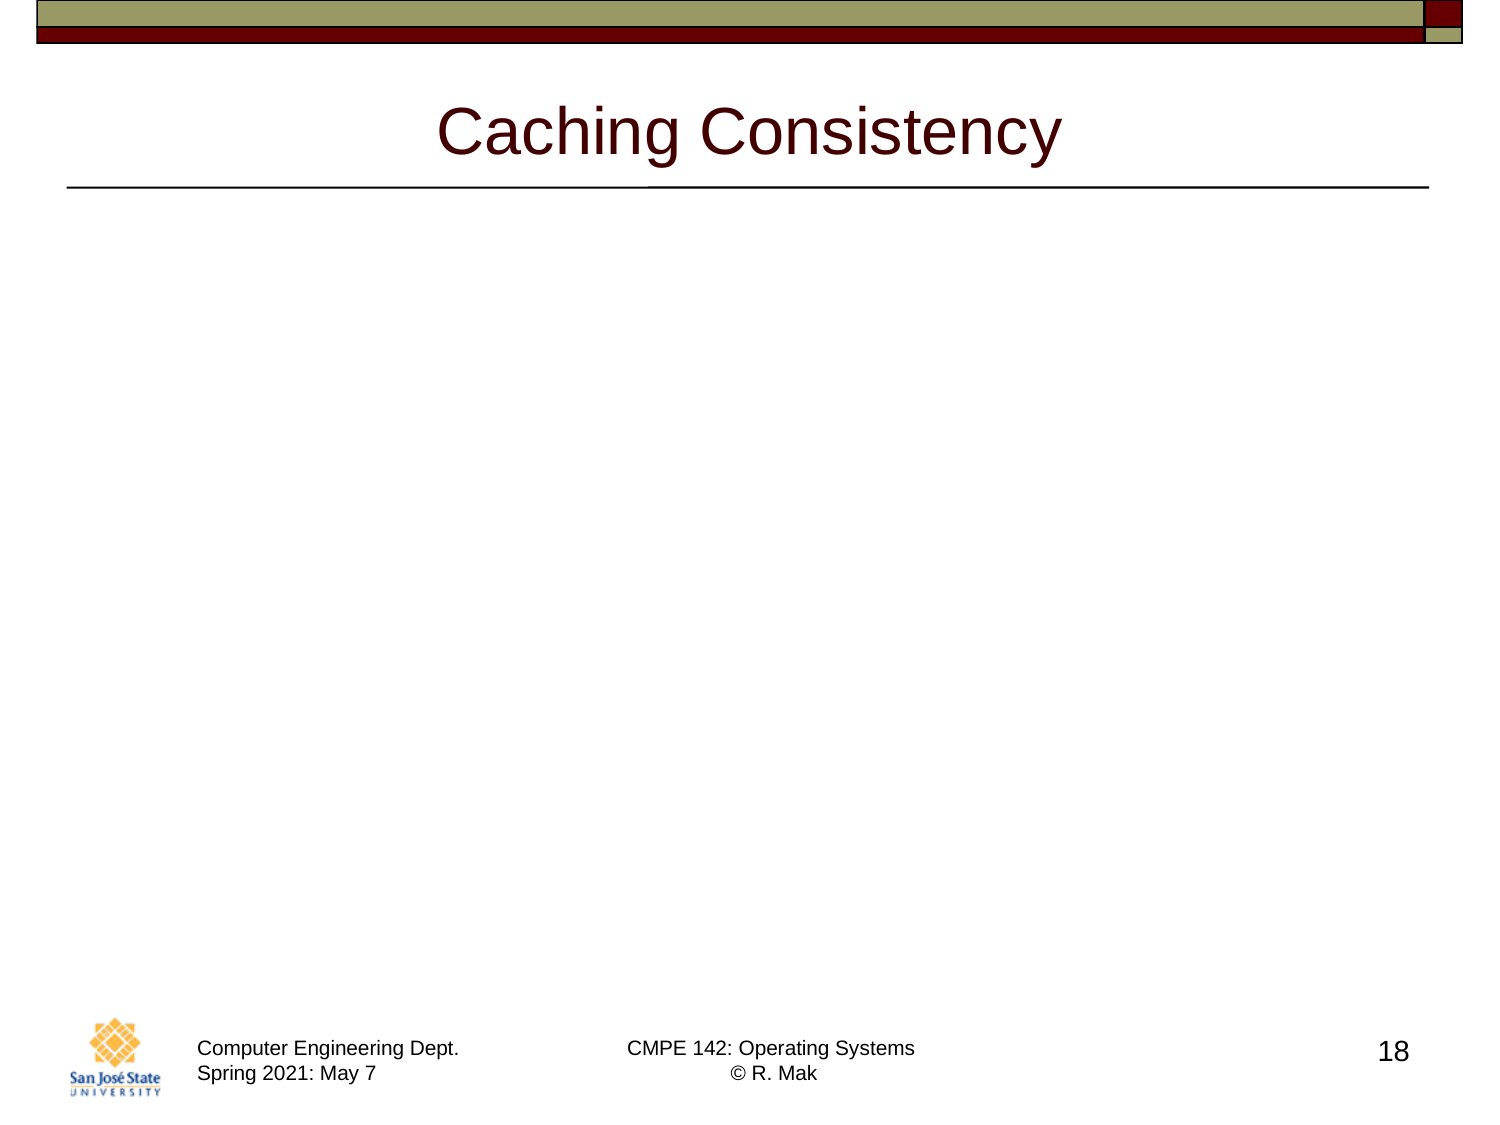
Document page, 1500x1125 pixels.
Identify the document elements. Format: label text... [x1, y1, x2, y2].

picture [60, 1012, 166, 1112]
title Caching Consistency [75, 67, 1425, 175]
slide_number 18 [1305, 1025, 1425, 1100]
